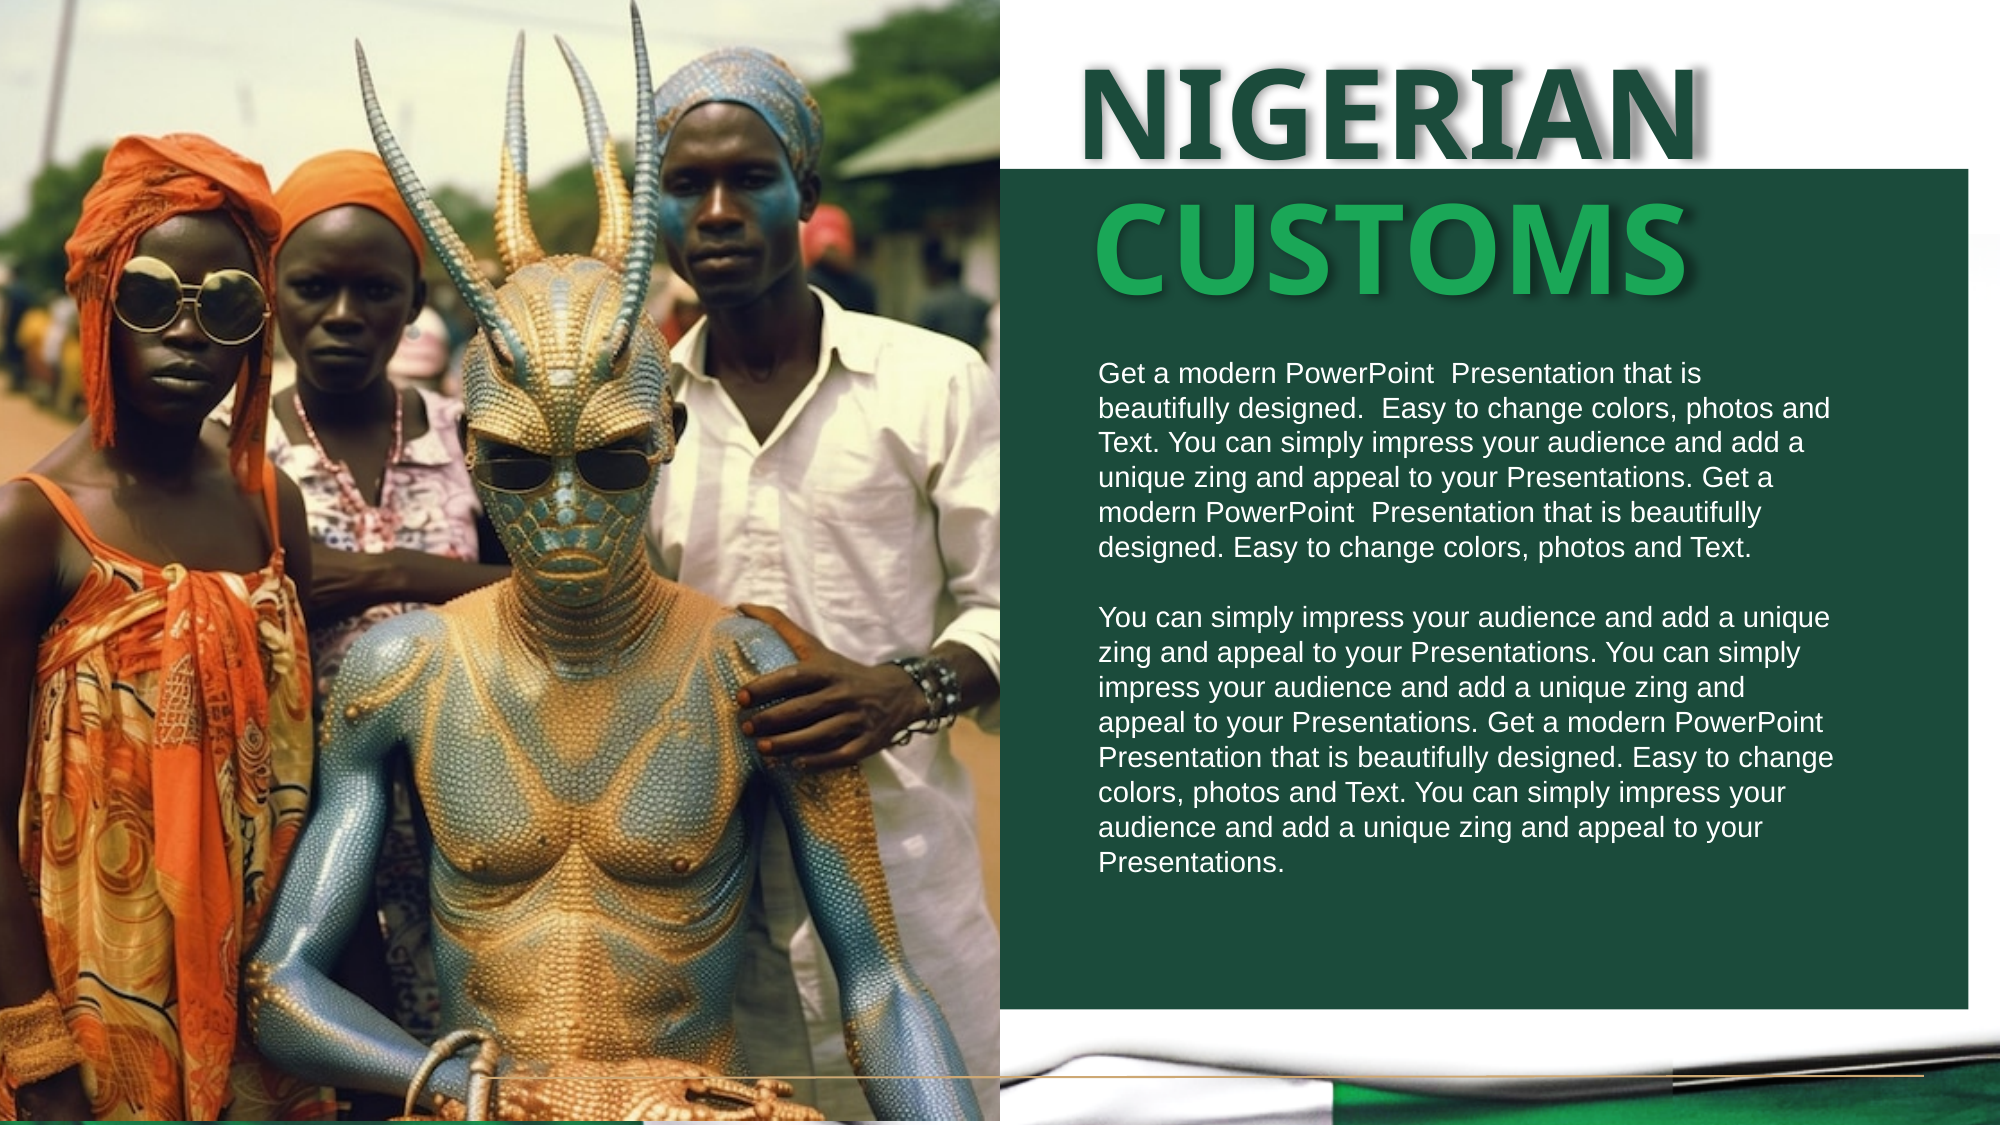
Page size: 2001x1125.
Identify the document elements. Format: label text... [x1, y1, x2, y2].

text_box NIGERIAN CUSTOMS [1000, 43, 1792, 234]
picture [0, 0, 2000, 1125]
text_box [1815, 168, 1969, 234]
